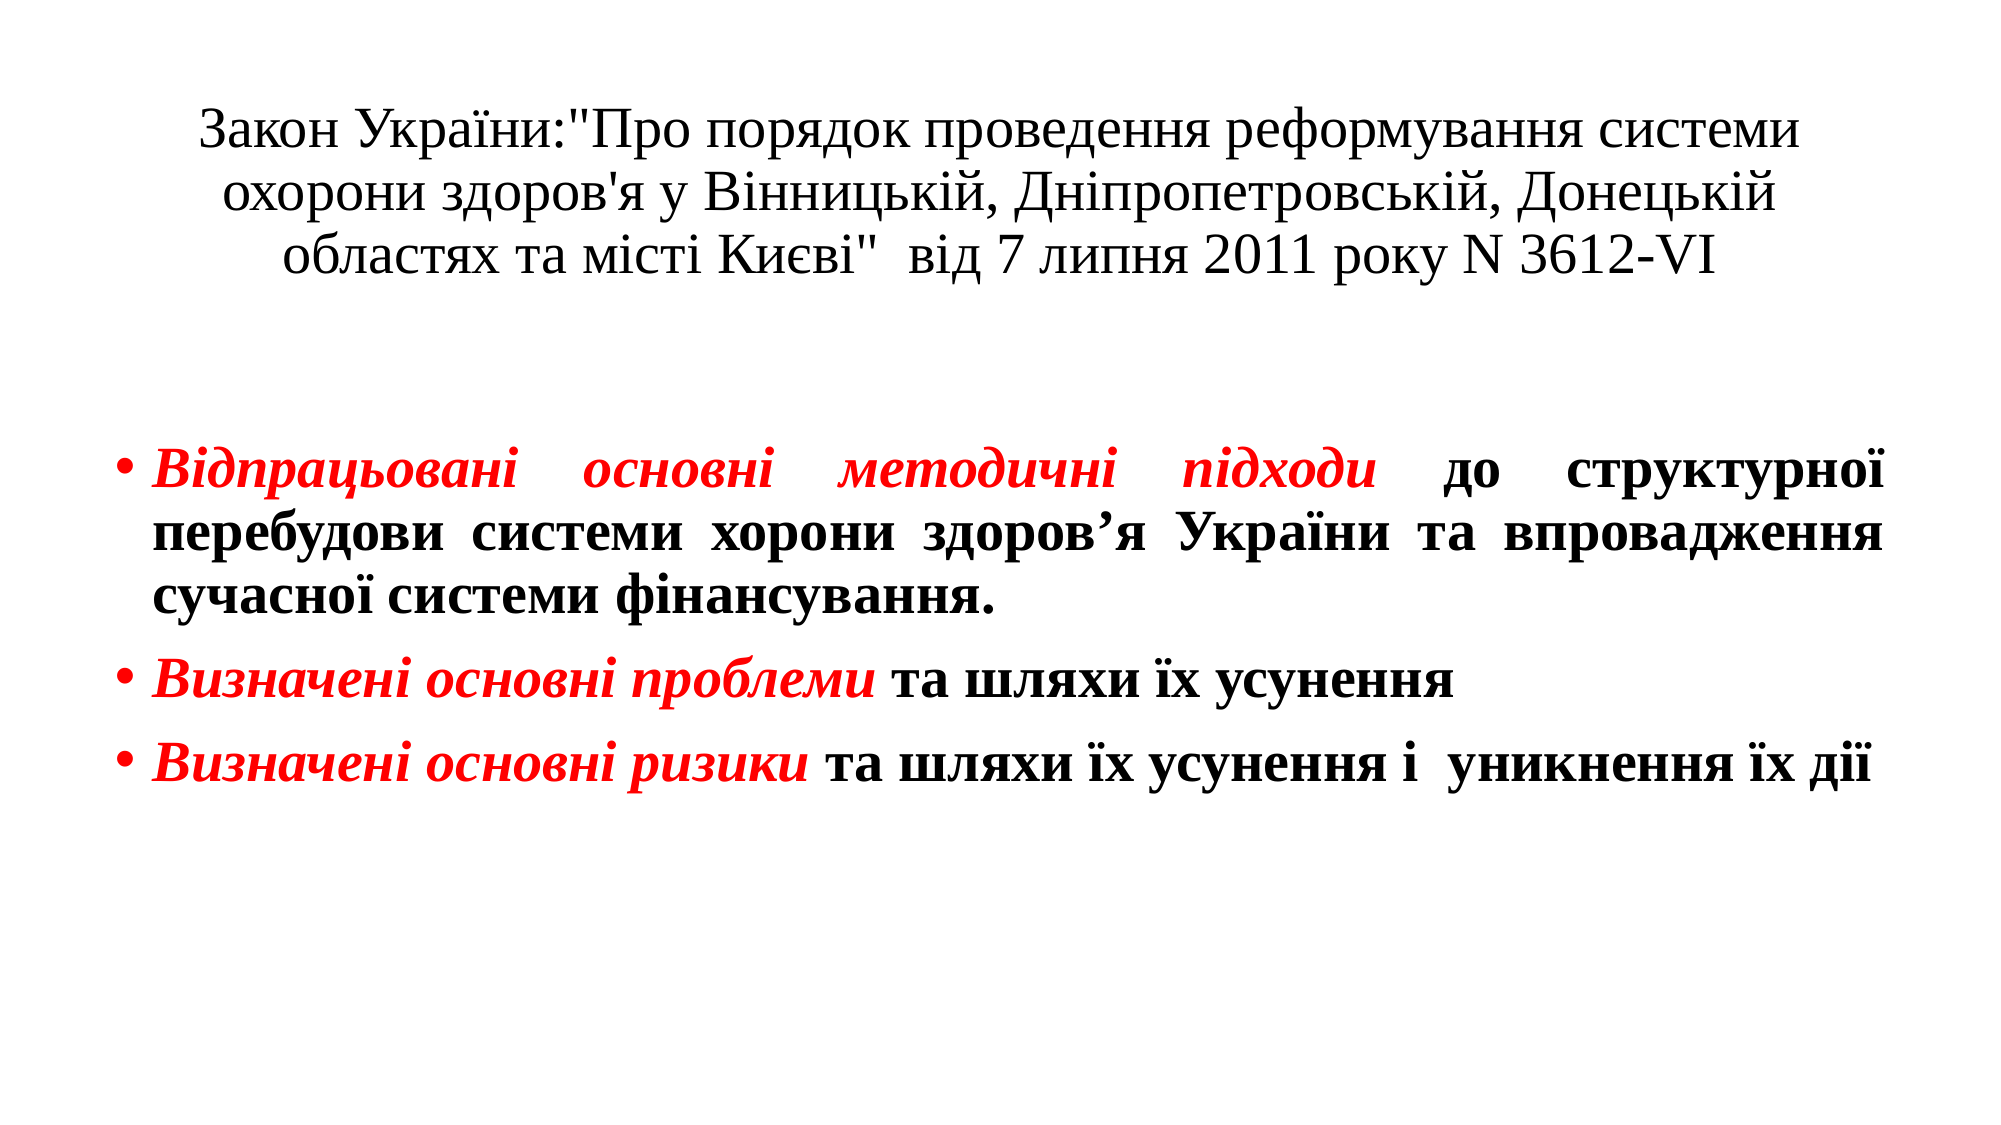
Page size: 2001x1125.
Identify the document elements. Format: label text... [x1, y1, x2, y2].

list Відпрацьовані основні методичні підходи до структурної перебудови системи хорони здоров’я України та впровадження сучасної системи фінансування. Визначені основні проблеми та шляхи їх усунення Визначені основні ризики та шляхи їх усунення і уникнення їх дії [99, 429, 1900, 1005]
title Закон України:"Про порядок проведення реформування системи охорони здоров'я у Вінницькій, Дніпропетровській, Донецькій областях та місті Києві" від 7 липня 2011 року N 3612-VI [99, 45, 1900, 339]
